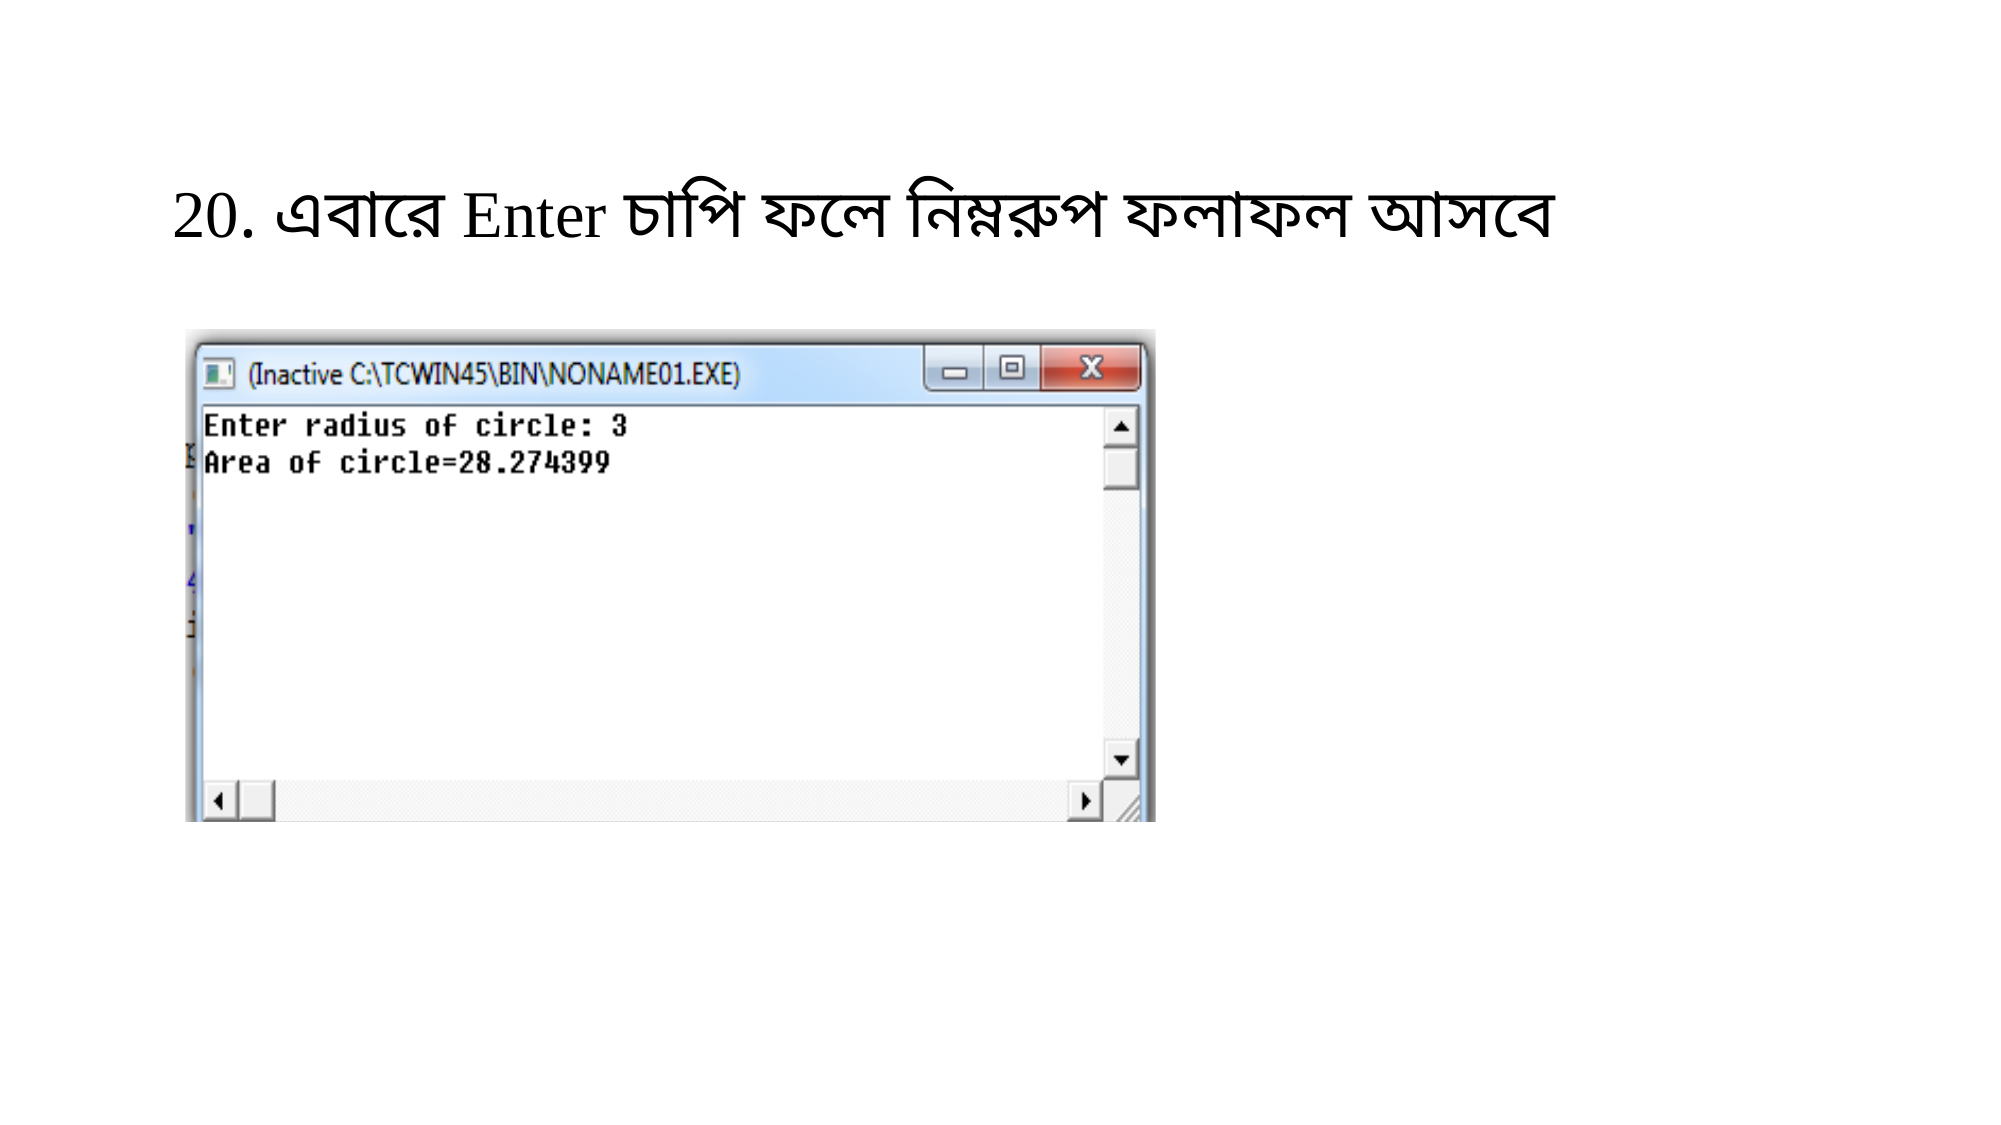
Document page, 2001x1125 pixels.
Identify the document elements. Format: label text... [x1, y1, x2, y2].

text_box 20. এবারে Enter চাপি ফলে নিম্নরুপ ফলাফল আসবে [157, 163, 1921, 259]
picture [185, 329, 1156, 822]
